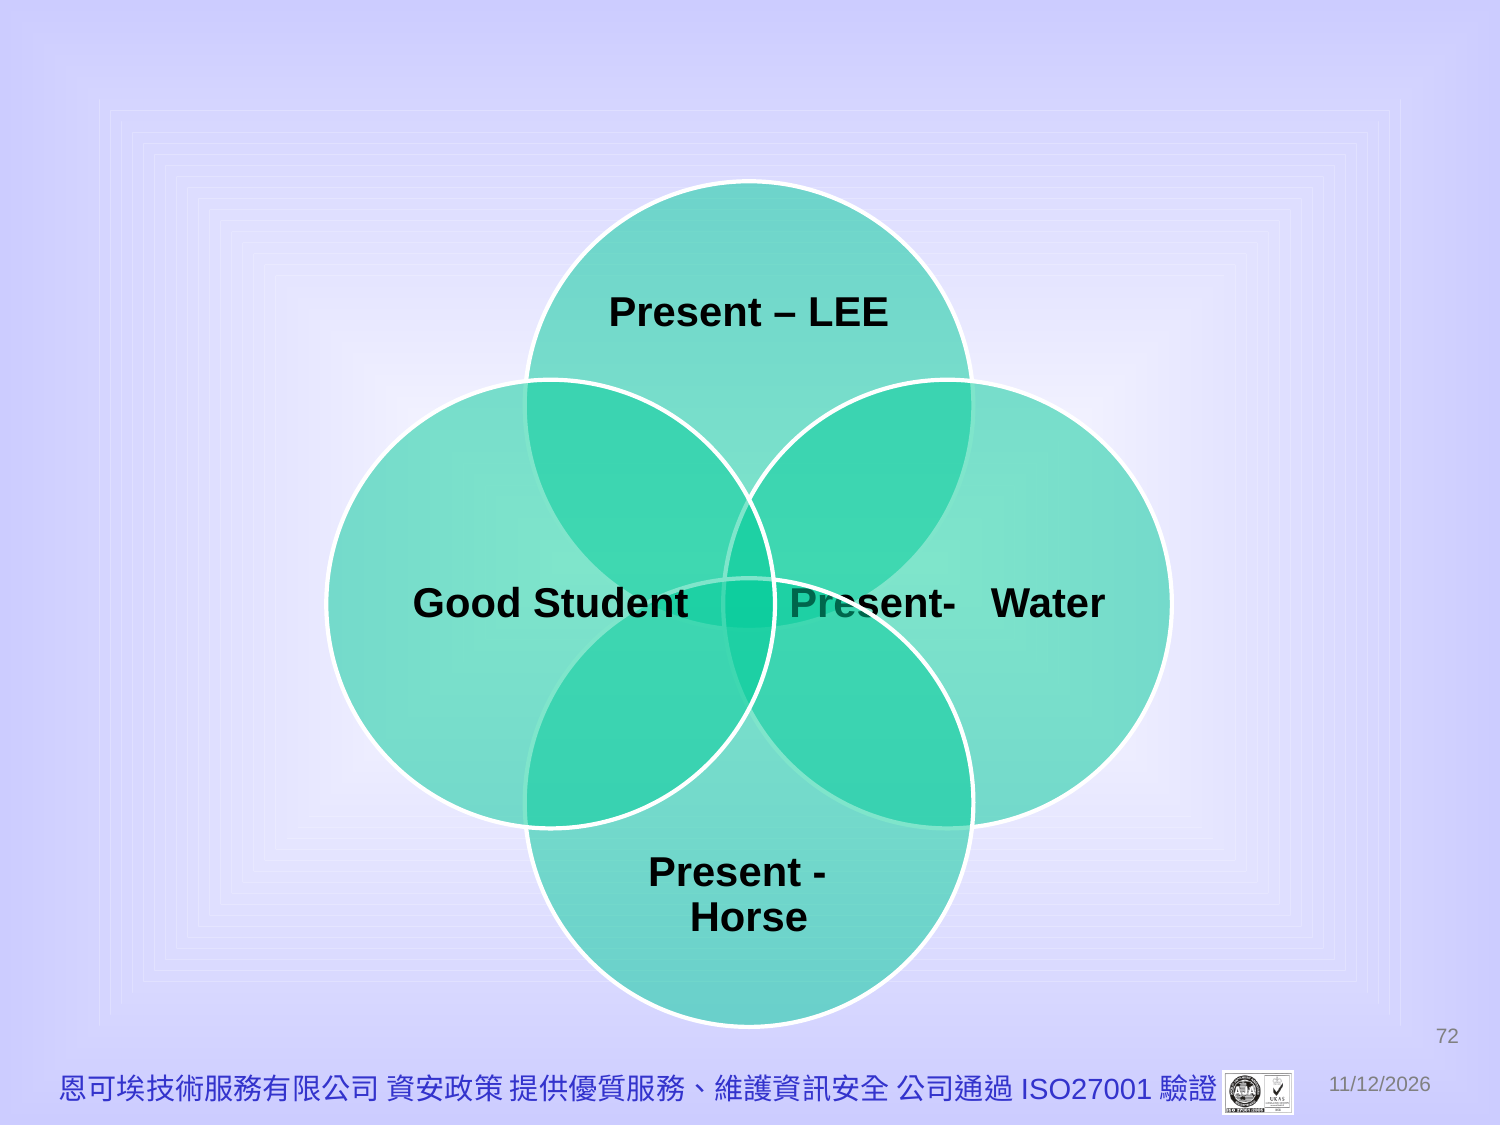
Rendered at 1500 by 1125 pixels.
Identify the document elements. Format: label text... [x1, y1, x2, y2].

footer 恩可埃技術服務有限公司 資安政策 提供優質服務、維護資訊安全 公司通過ISO27001驗證 [29, 1049, 1247, 1125]
picture [1247, 1070, 1294, 1115]
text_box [135, 172, 1363, 1036]
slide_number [1328, 1070, 1495, 1108]
slide_number 72 [1364, 1022, 1460, 1059]
